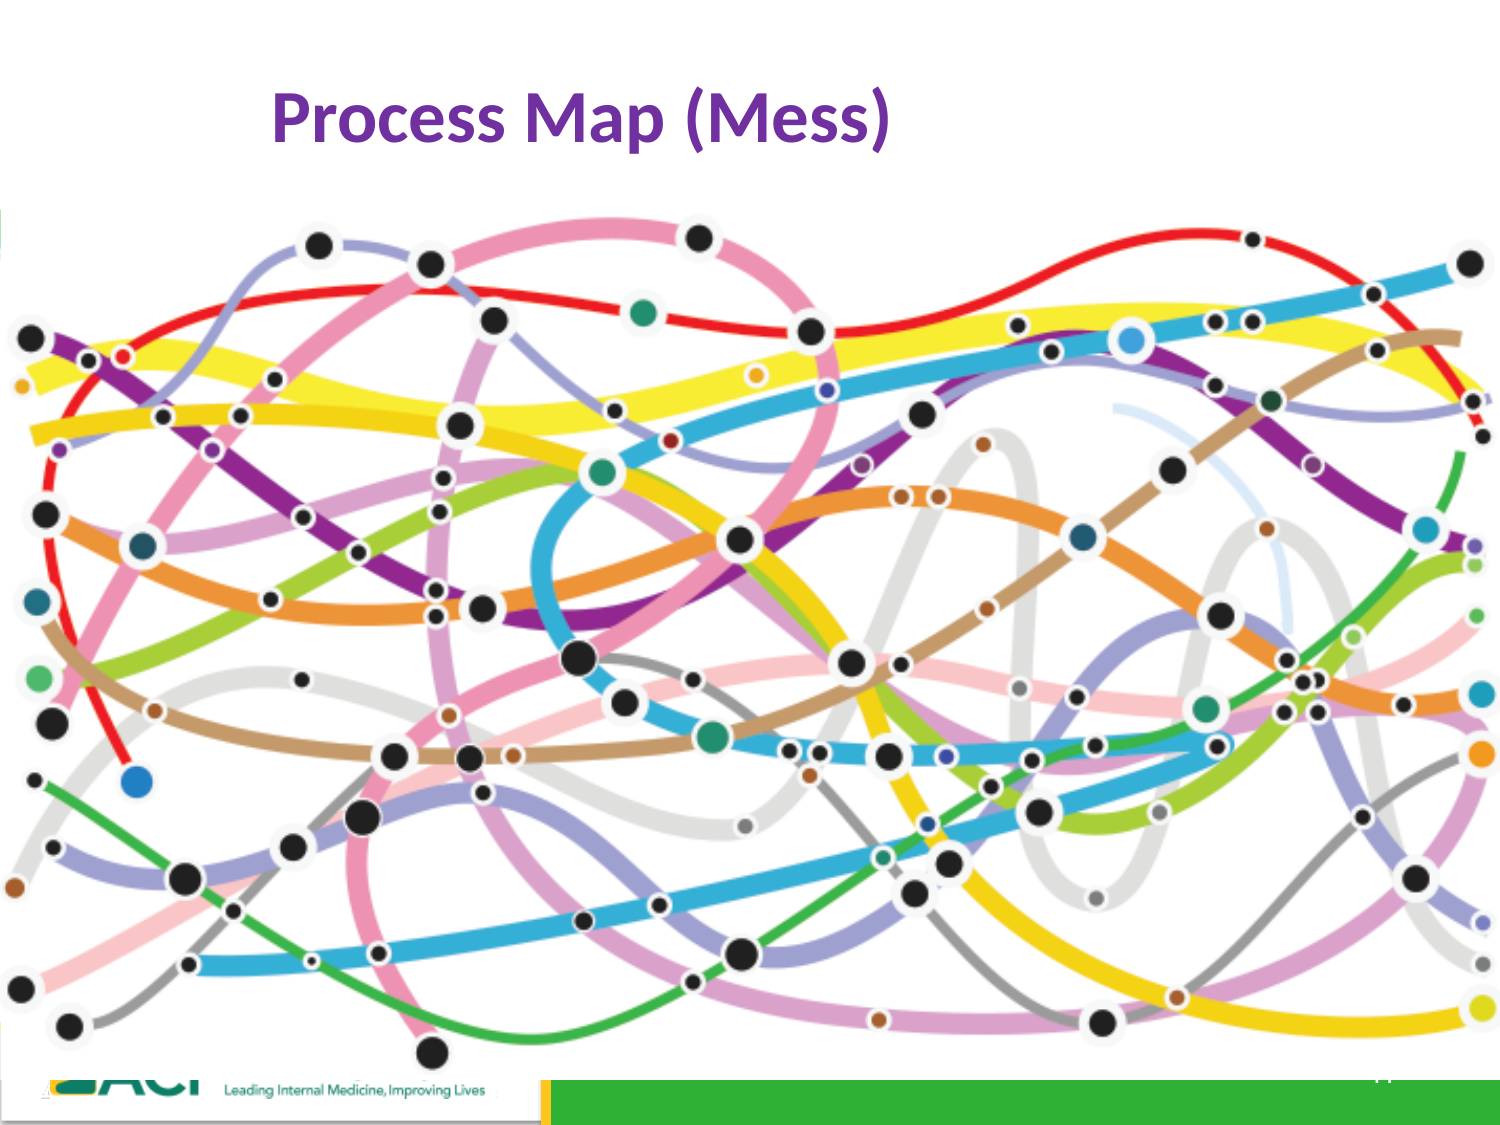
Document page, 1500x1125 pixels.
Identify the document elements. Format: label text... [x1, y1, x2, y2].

picture [0, 200, 1500, 1099]
title Process Map (Mess) [87, 50, 1078, 175]
